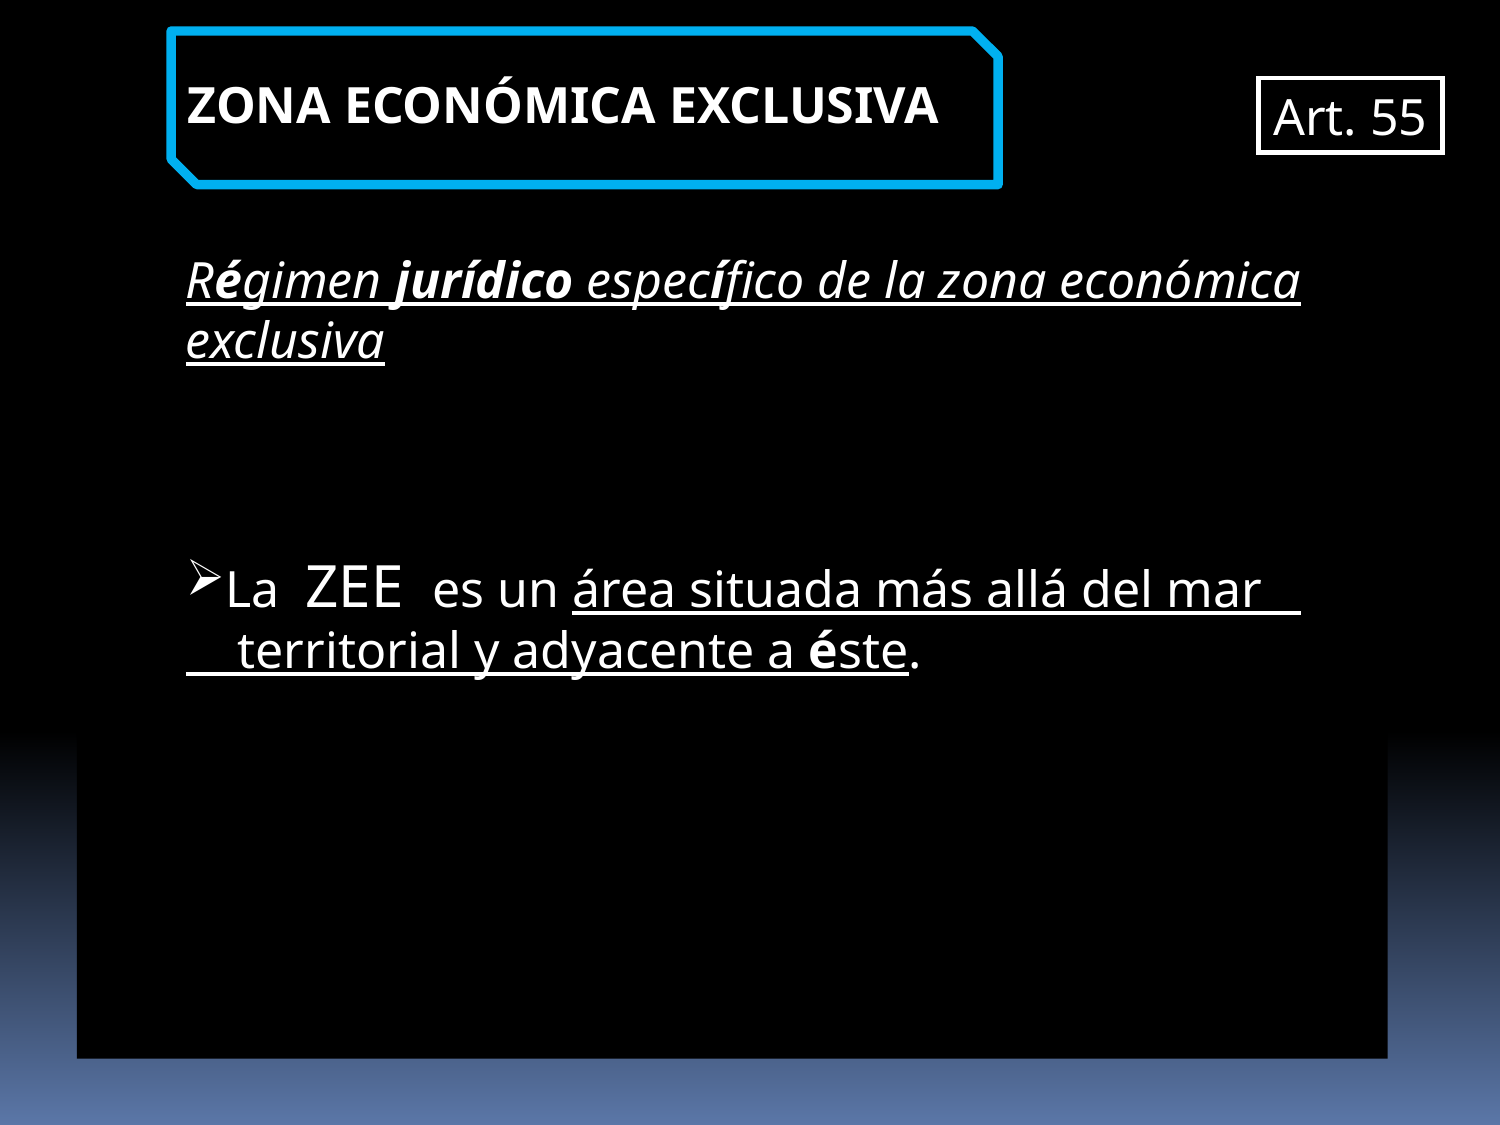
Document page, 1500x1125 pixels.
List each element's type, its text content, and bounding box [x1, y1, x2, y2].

text_box [75, 502, 1389, 1060]
text_box Régimen jurídico específico de la zona económica exclusiva La ZEE es un área situada más allá del mar territorial y adyacente a éste. [171, 196, 1328, 747]
text_box Art. 55 [1258, 78, 1443, 153]
text_box [169, 29, 1000, 187]
